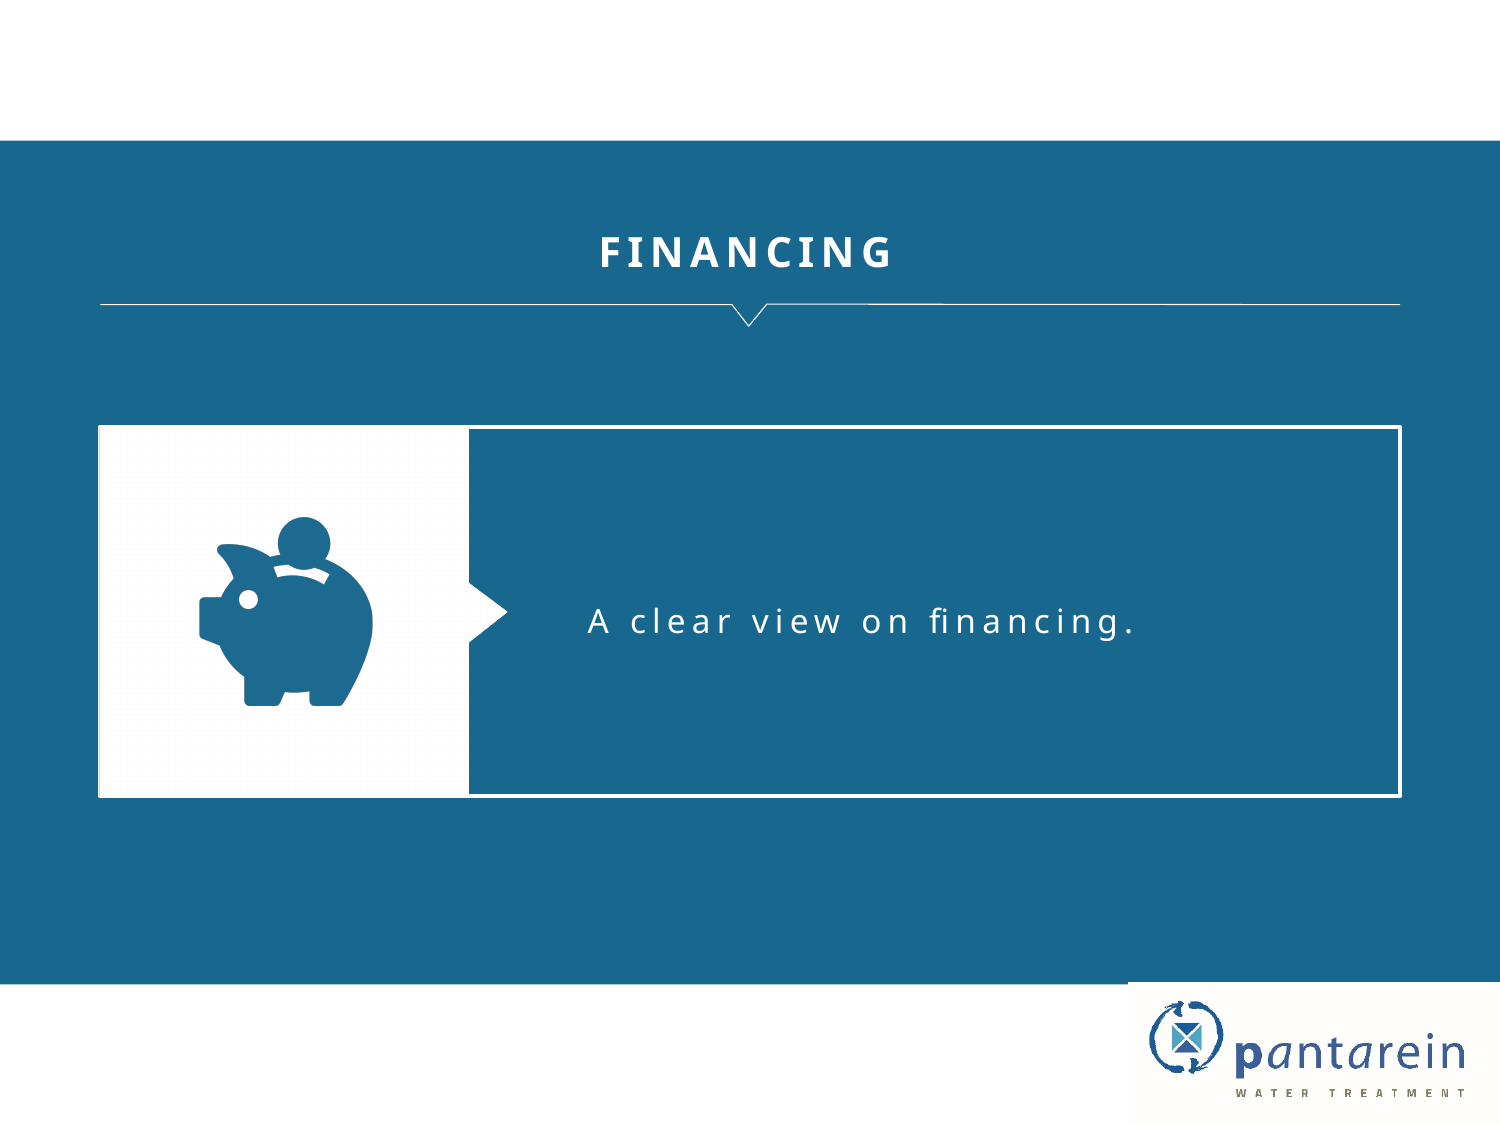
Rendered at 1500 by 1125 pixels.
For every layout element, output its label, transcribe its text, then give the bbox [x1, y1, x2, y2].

text_box [50, 200, 1354, 306]
text_box [100, 302, 1401, 329]
text_box A clear view on financing. [513, 553, 1328, 648]
text_box [0, 138, 1500, 986]
text_box [507, 425, 1402, 798]
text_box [98, 426, 508, 797]
picture [1127, 982, 1500, 1125]
